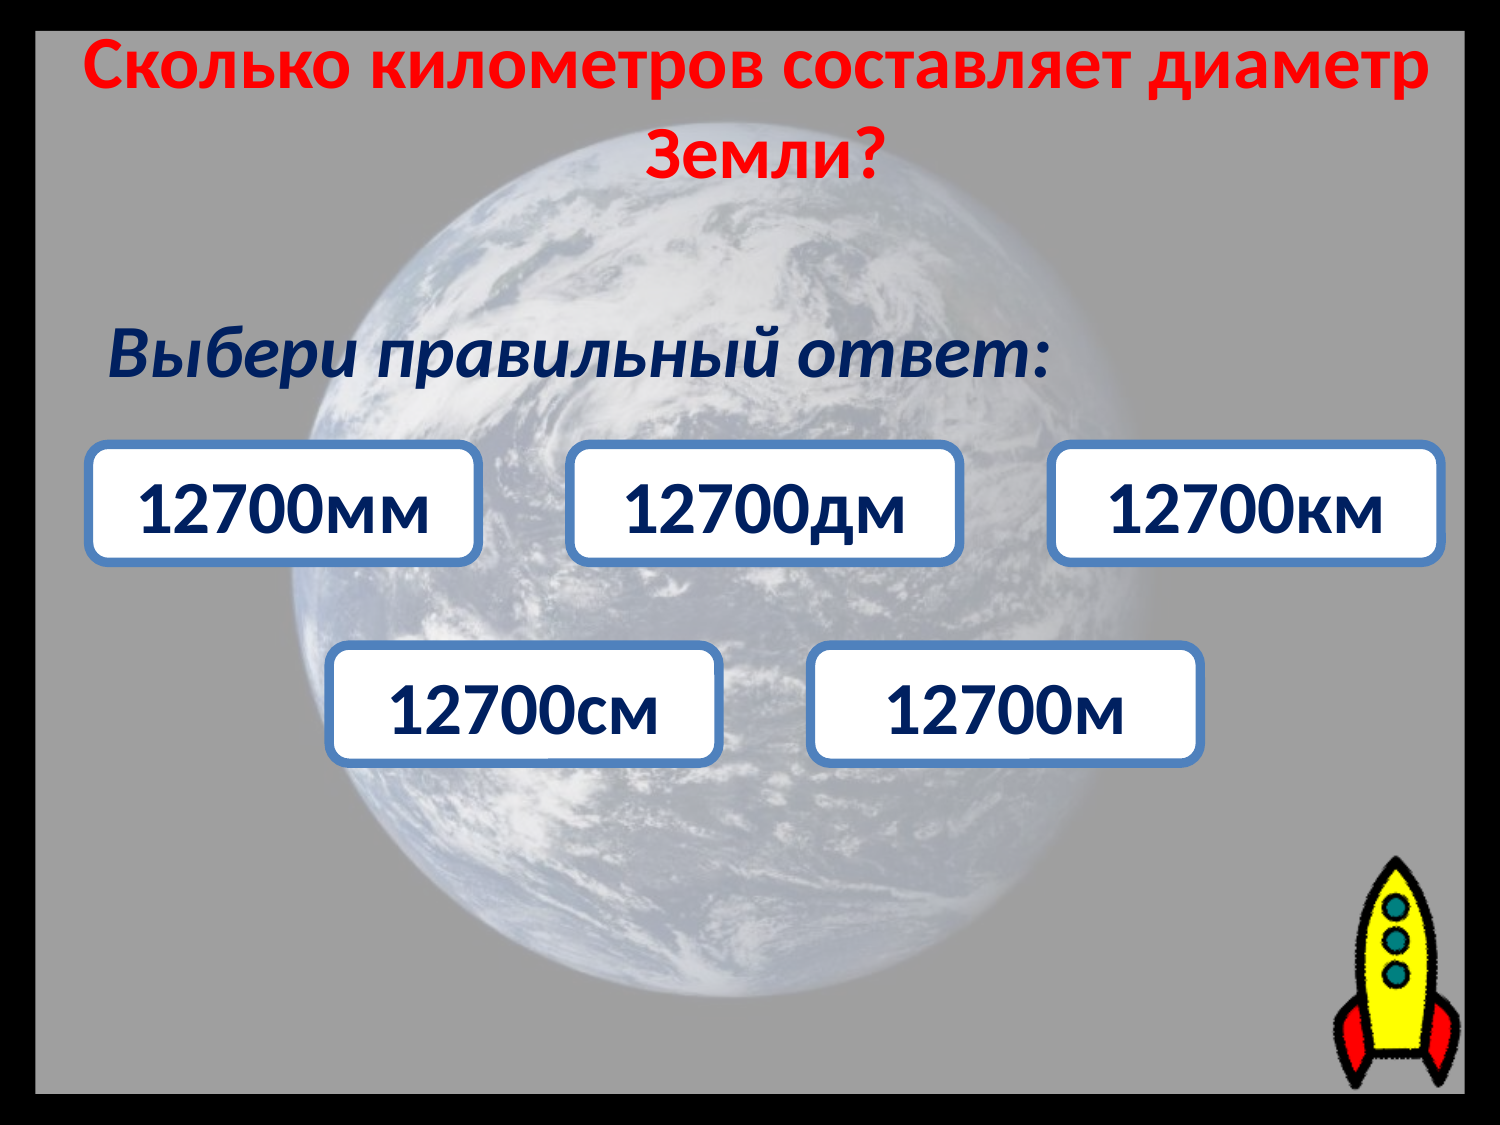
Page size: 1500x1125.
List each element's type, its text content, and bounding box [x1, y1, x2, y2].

text_box 12700км [1049, 442, 1444, 565]
text_box [33, 29, 1467, 1096]
text_box Выбери правильный ответ: [93, 295, 1069, 400]
text_box Сколько километров составляет диаметр Земли? [69, 6, 1447, 202]
text_box 12700м [808, 643, 1203, 766]
text_box 12700см [327, 643, 722, 766]
picture [0, 0, 1500, 1125]
text_box 12700дм [567, 442, 962, 565]
text_box 12700мм [86, 442, 481, 565]
